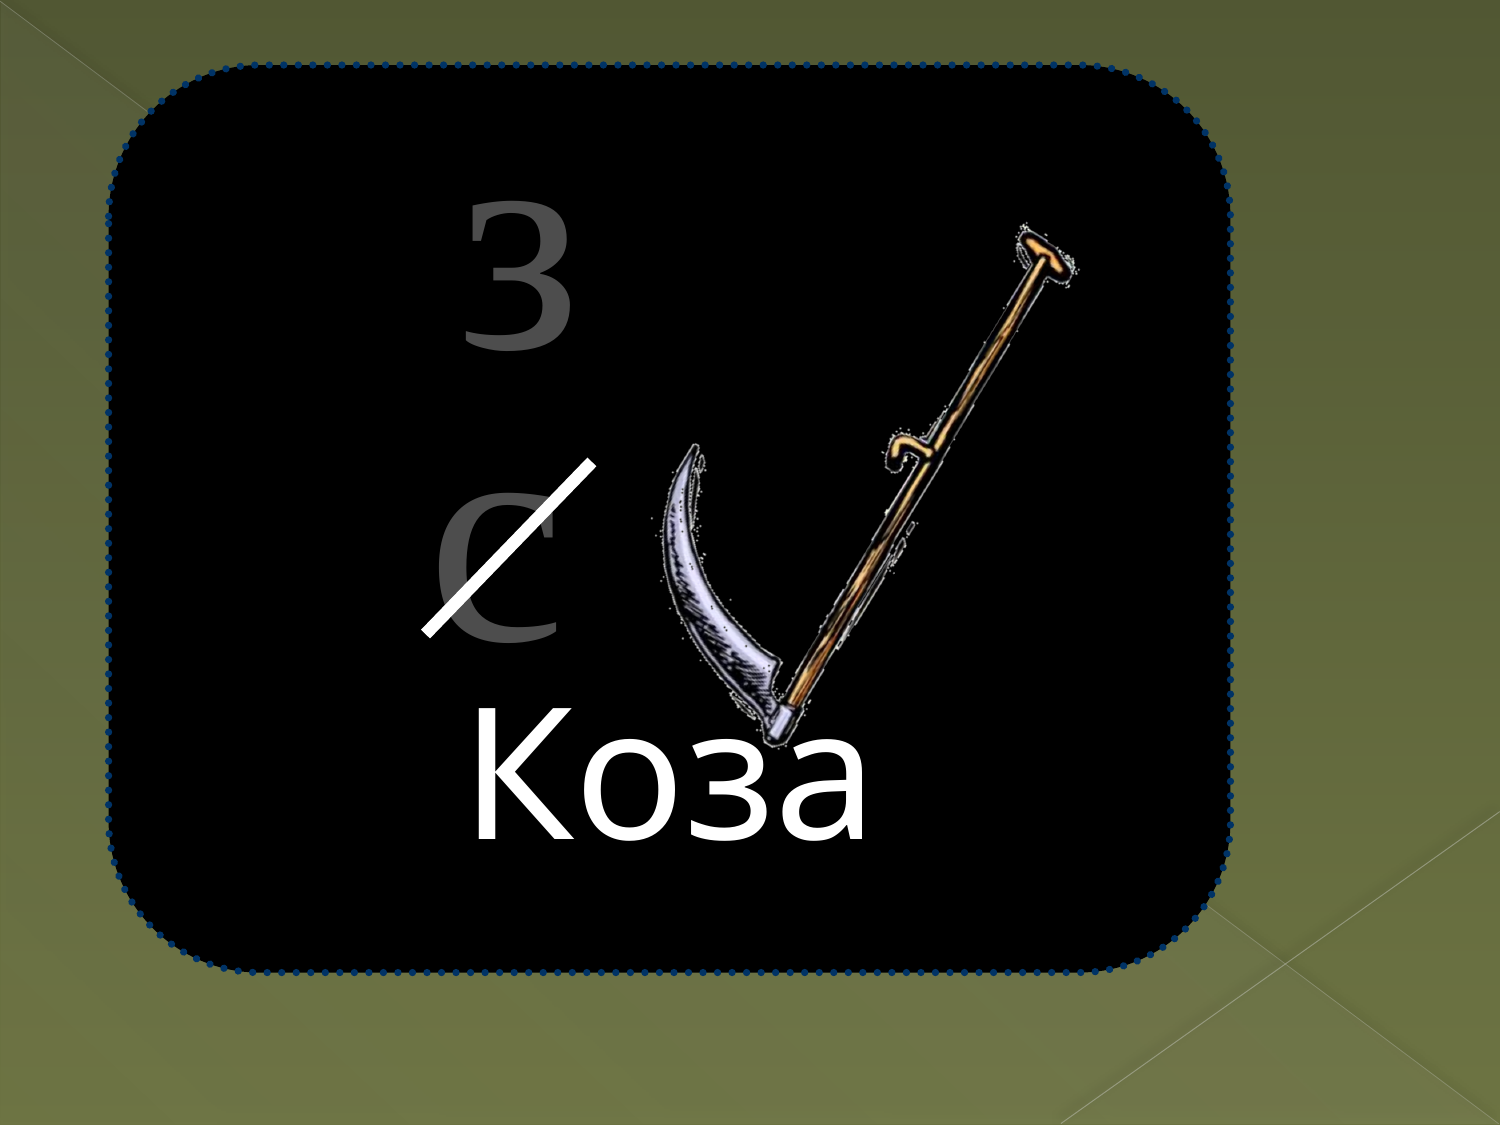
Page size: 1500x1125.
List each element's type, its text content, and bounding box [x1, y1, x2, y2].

picture [535, 131, 1124, 758]
text_box з [442, 28, 706, 320]
text_box с [412, 320, 676, 711]
text_box Коза [108, 65, 1231, 973]
